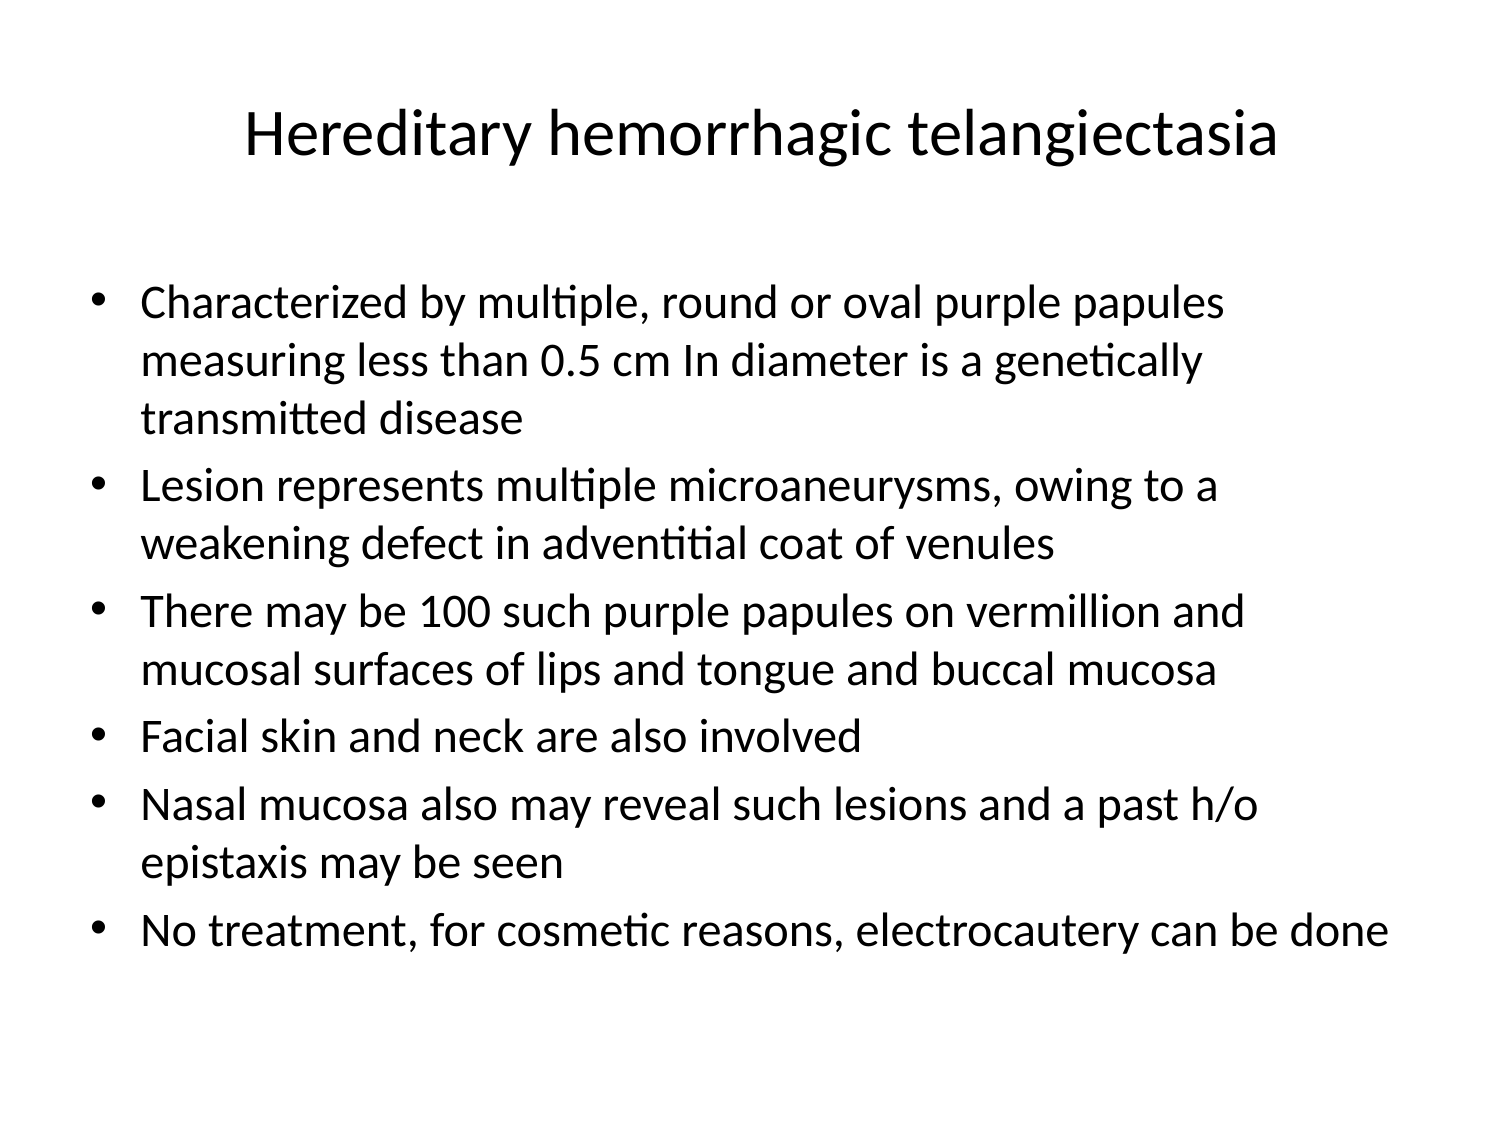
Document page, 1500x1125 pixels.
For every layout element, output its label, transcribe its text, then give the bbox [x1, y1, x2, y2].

title Hereditary hemorrhagic telangiectasia [87, 75, 1438, 263]
list Characterized by multiple, round or oval purple papules measuring less than 0.5 cm In diameter is a genetically transmitted disease Lesion represents multiple microaneurysms, owing to a weakening defect in adventitial coat of venules There may be 100 such purple papules on vermillion and mucosal surfaces of lips and tongue and buccal mucosa Facial skin and neck are also involved Nasal mucosa also may reveal such lesions and a past h/o epistaxis may be seen No treatment, for cosmetic reasons, electrocautery can be done [75, 262, 1425, 1005]
